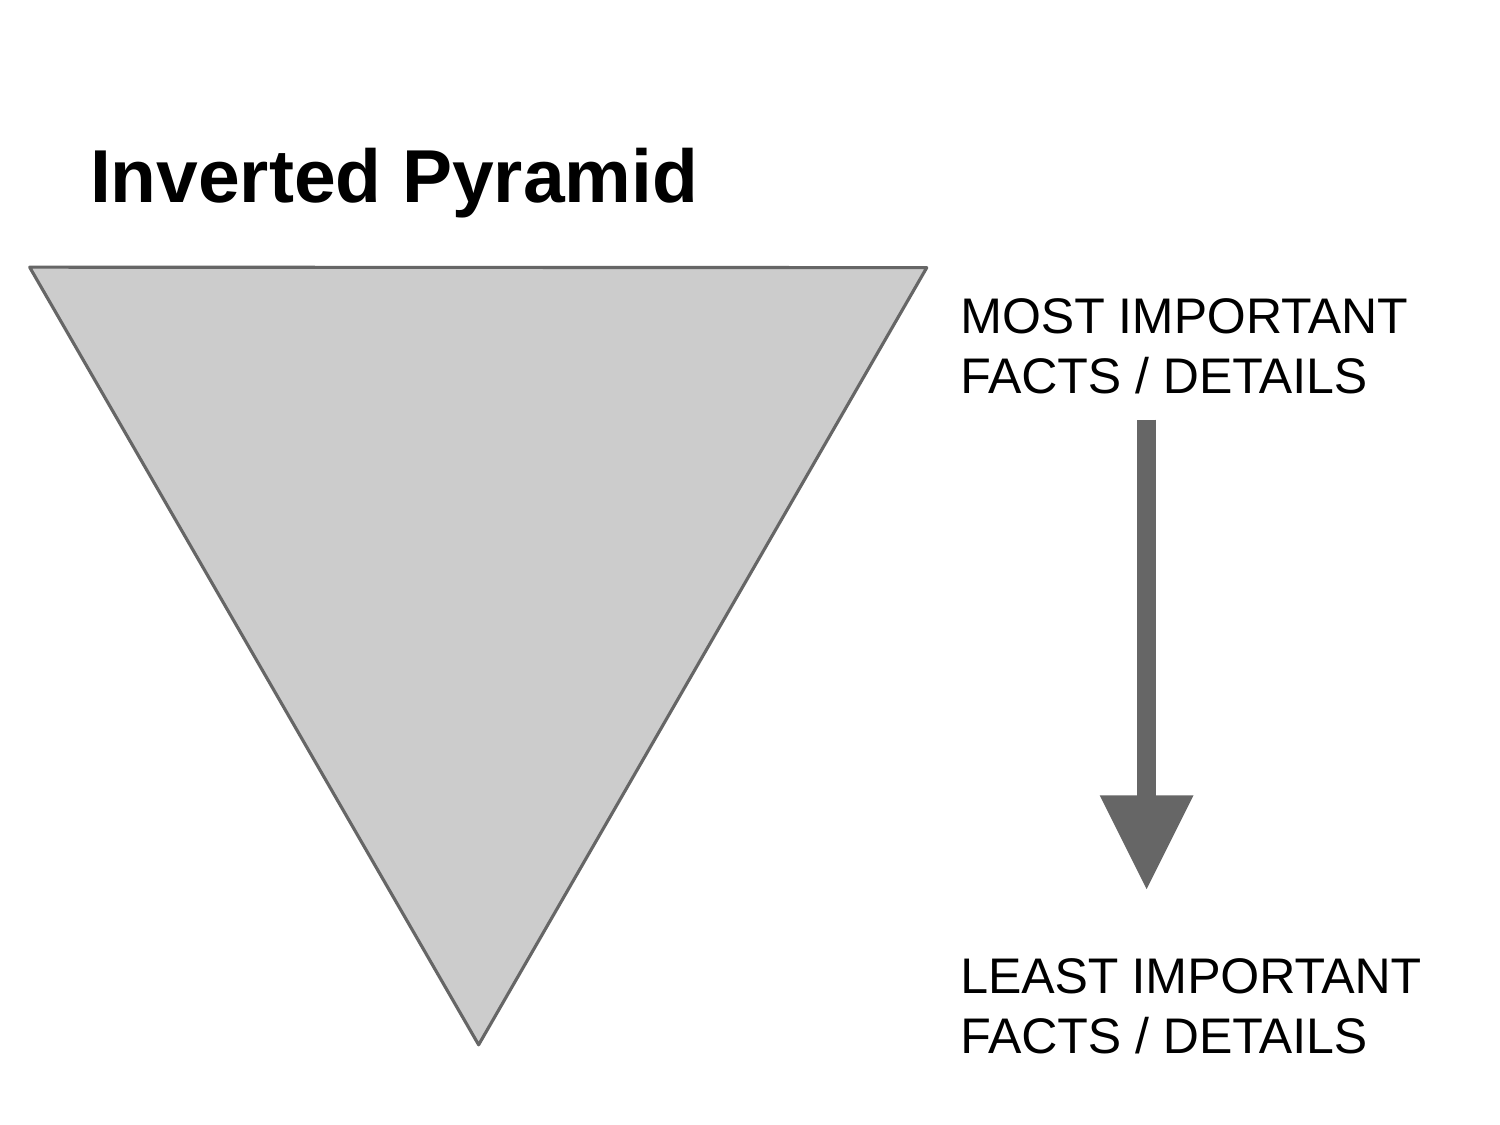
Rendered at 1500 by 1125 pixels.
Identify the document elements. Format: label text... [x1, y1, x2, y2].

title Inverted Pyramid [75, 45, 1425, 233]
text_box MOST IMPORTANT FACTS / DETAILS LEAST IMPORTANT FACTS / DETAILS [945, 268, 1450, 1060]
text_box [29, 267, 927, 1045]
